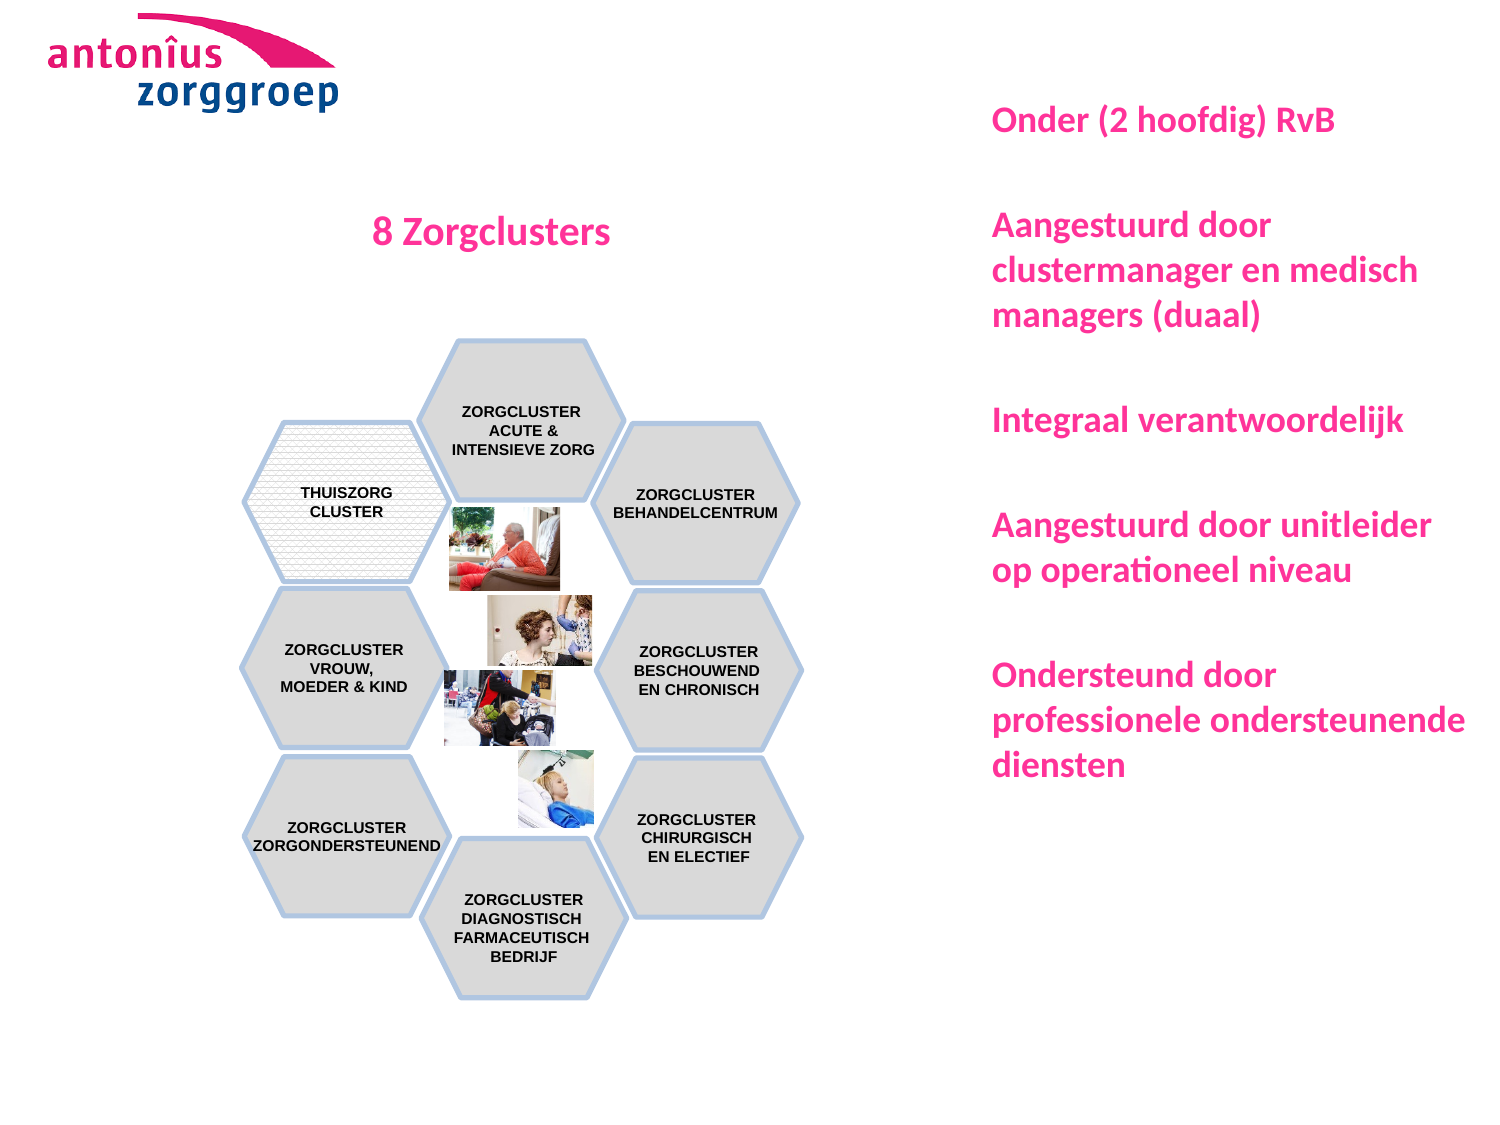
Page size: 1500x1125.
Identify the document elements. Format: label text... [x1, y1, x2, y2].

list Onder (2 hoofdig) RvB Aangestuurd door clustermanager en medisch managers (duaal) Integraal verantwoordelijk Aangestuurd door unitleider op operationeel niveau Ondersteund door professionele ondersteunende diensten [976, 87, 1484, 975]
text_box 8 Zorgclusters [357, 196, 722, 262]
text_box ZORGCLUSTER BEHANDELCENTRUM [592, 423, 799, 583]
text_box ZORGCLUSTER ZORGONDERSTEUNEND [244, 756, 450, 916]
text_box ZORGCLUSTER CHIRURGISCH EN ELECTIEF [596, 757, 802, 918]
text_box ZORGCLUSTER VROUW, MOEDER & KIND [241, 588, 447, 748]
text_box ZORGCLUSTER ACUTE & INTENSIEVE ZORG [418, 340, 625, 501]
picture [486, 595, 593, 666]
text_box ZORGCLUSTER BESCHOUWEND EN CHRONISCH [596, 590, 802, 750]
picture [443, 669, 557, 747]
text_box THUISZORG CLUSTER [243, 422, 450, 582]
picture [448, 507, 561, 591]
text_box ZORGCLUSTER DIAGNOSTISCH FARMACEUTISCH BEDRIJF [421, 838, 627, 998]
picture [47, 12, 338, 113]
picture [517, 750, 595, 828]
